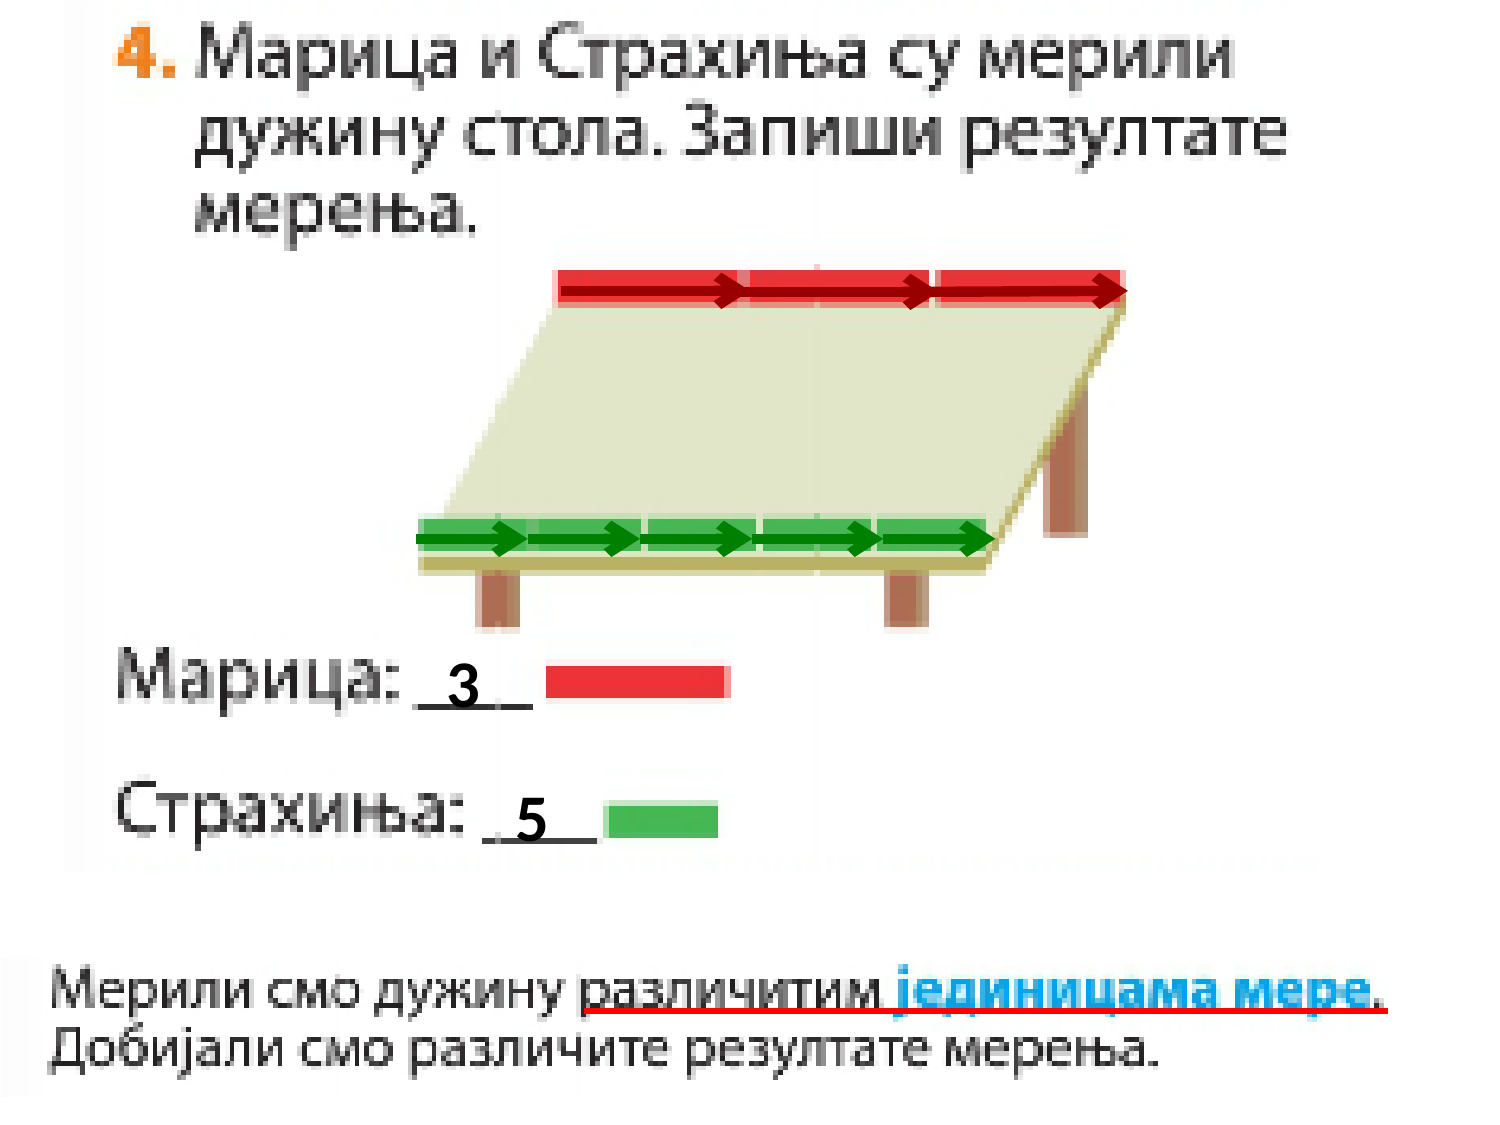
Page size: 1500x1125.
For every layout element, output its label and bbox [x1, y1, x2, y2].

picture [64, 0, 1324, 873]
picture [1, 957, 1400, 1097]
